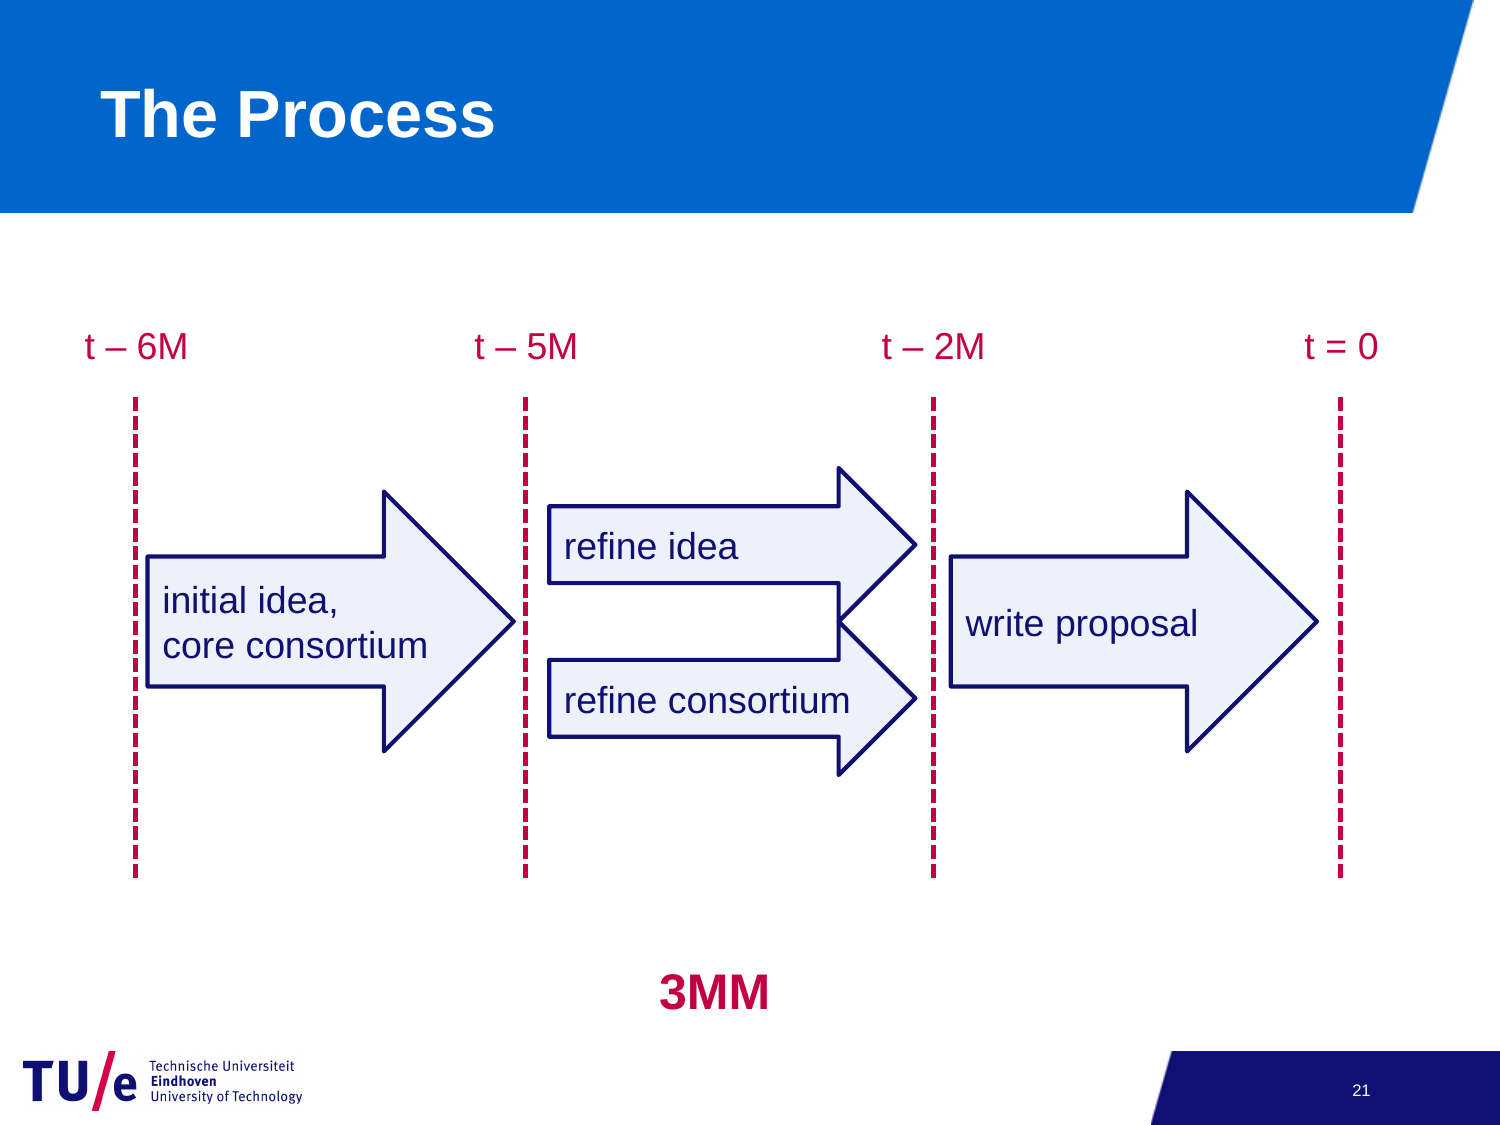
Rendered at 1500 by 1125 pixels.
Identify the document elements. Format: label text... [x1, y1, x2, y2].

slide_number 20 [1352, 1073, 1453, 1106]
picture [23, 1051, 302, 1111]
picture [1151, 1051, 1500, 1125]
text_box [68, 314, 1395, 1029]
picture [0, 0, 1474, 213]
title The Process [100, 35, 1417, 187]
